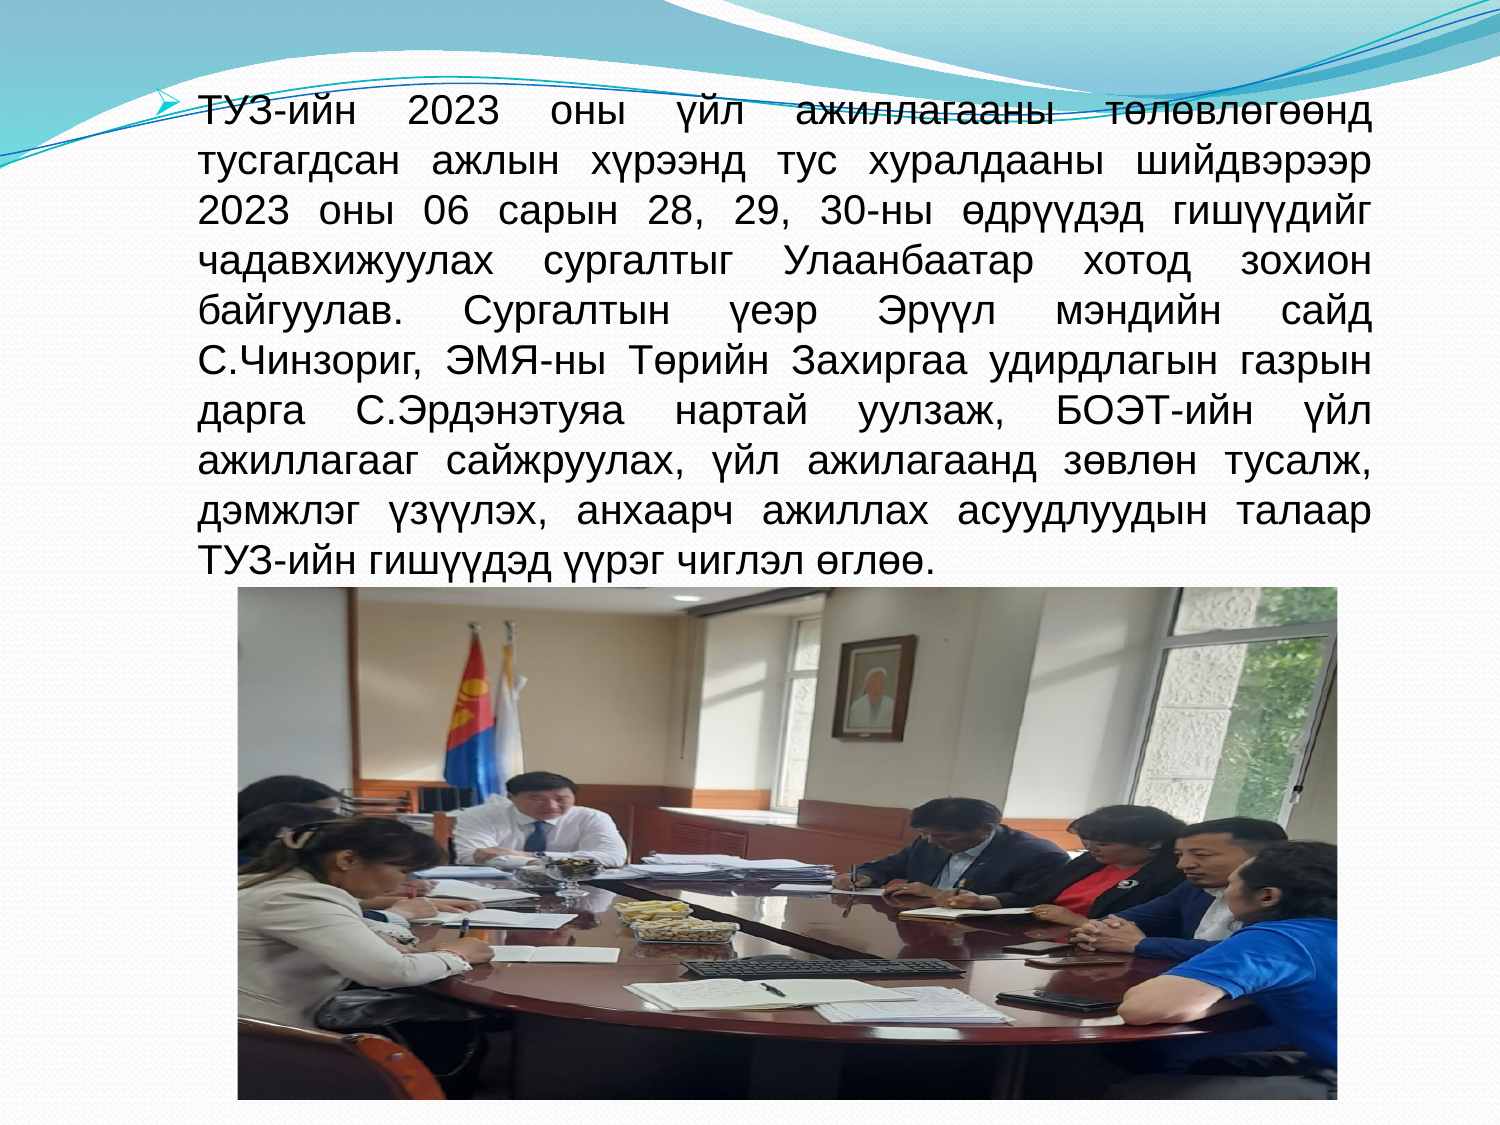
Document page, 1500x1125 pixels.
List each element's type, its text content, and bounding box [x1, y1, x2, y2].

picture [237, 587, 1338, 1101]
list ТУЗ-ийн 2023 оны үйл ажиллагааны төлөвлөгөөнд тусгагдсан ажлын хүрээнд тус хуралдааны шийдвэрээр 2023 оны 06 сарын 28, 29, 30-ны өдрүүдэд гишүүдийг чадавхижуулах сургалтыг Улаанбаатар хотод зохион байгуулав. Сургалтын үеэр Эрүүл мэндийн сайд С.Чинзориг, ЭМЯ-ны Төрийн Захиргаа удирдлагын газрын дарга С.Эрдэнэтуяа нартай уулзаж, БОЭТ-ийн үйл ажиллагааг сайжруулах, үйл ажилагаанд зөвлөн тусалж, дэмжлэг үзүүлэх, анхаарч ажиллах асуудлуудын талаар ТУЗ-ийн гишүүдэд үүрэг чиглэл өглөө. [137, 75, 1388, 1125]
